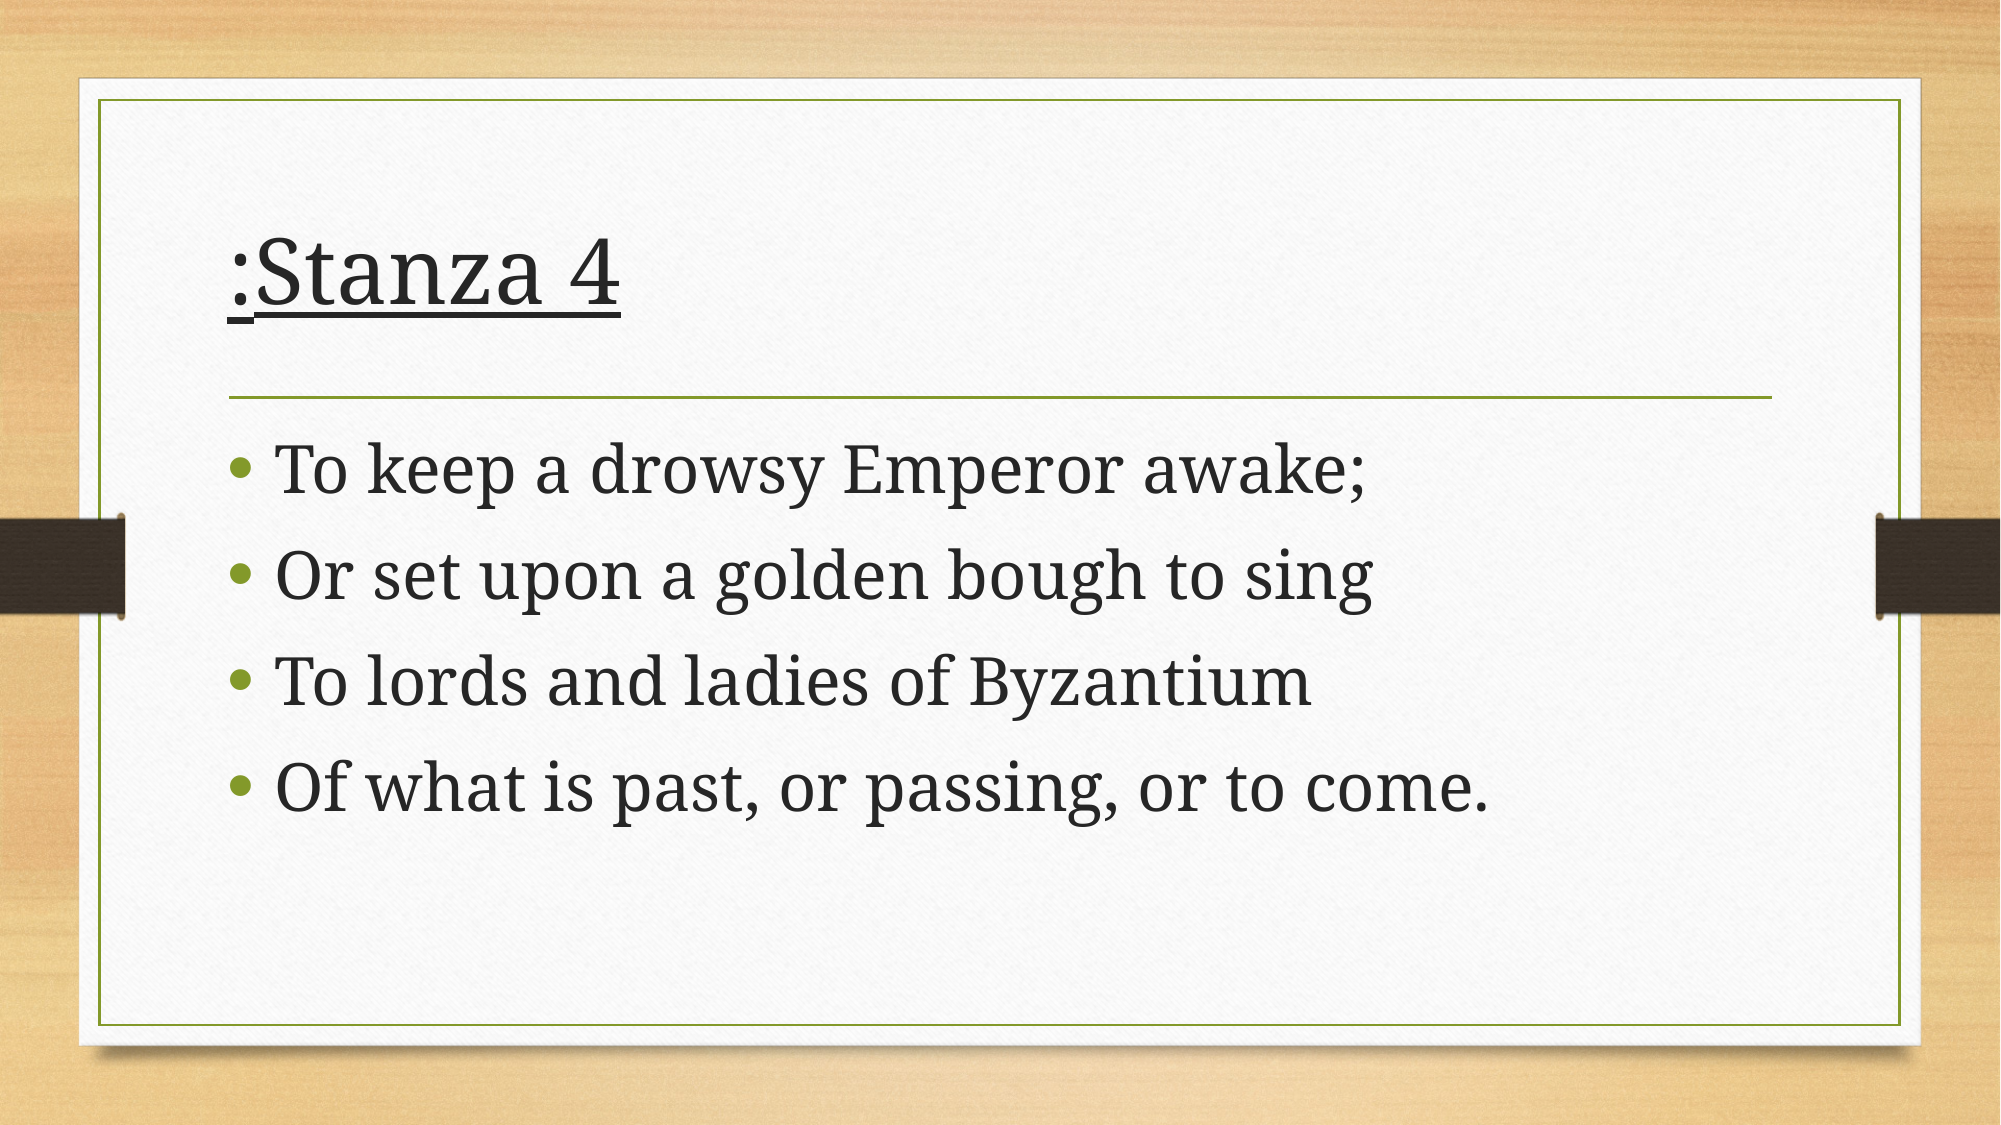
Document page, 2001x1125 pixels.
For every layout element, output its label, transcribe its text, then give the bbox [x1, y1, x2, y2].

title Stanza 4: [212, 161, 1788, 375]
picture [0, 0, 2001, 1125]
list To keep a drowsy Emperor awake; Or set upon a golden bough to sing To lords and ladies of Byzantium Of what is past, or passing, or to come. [212, 419, 1788, 964]
